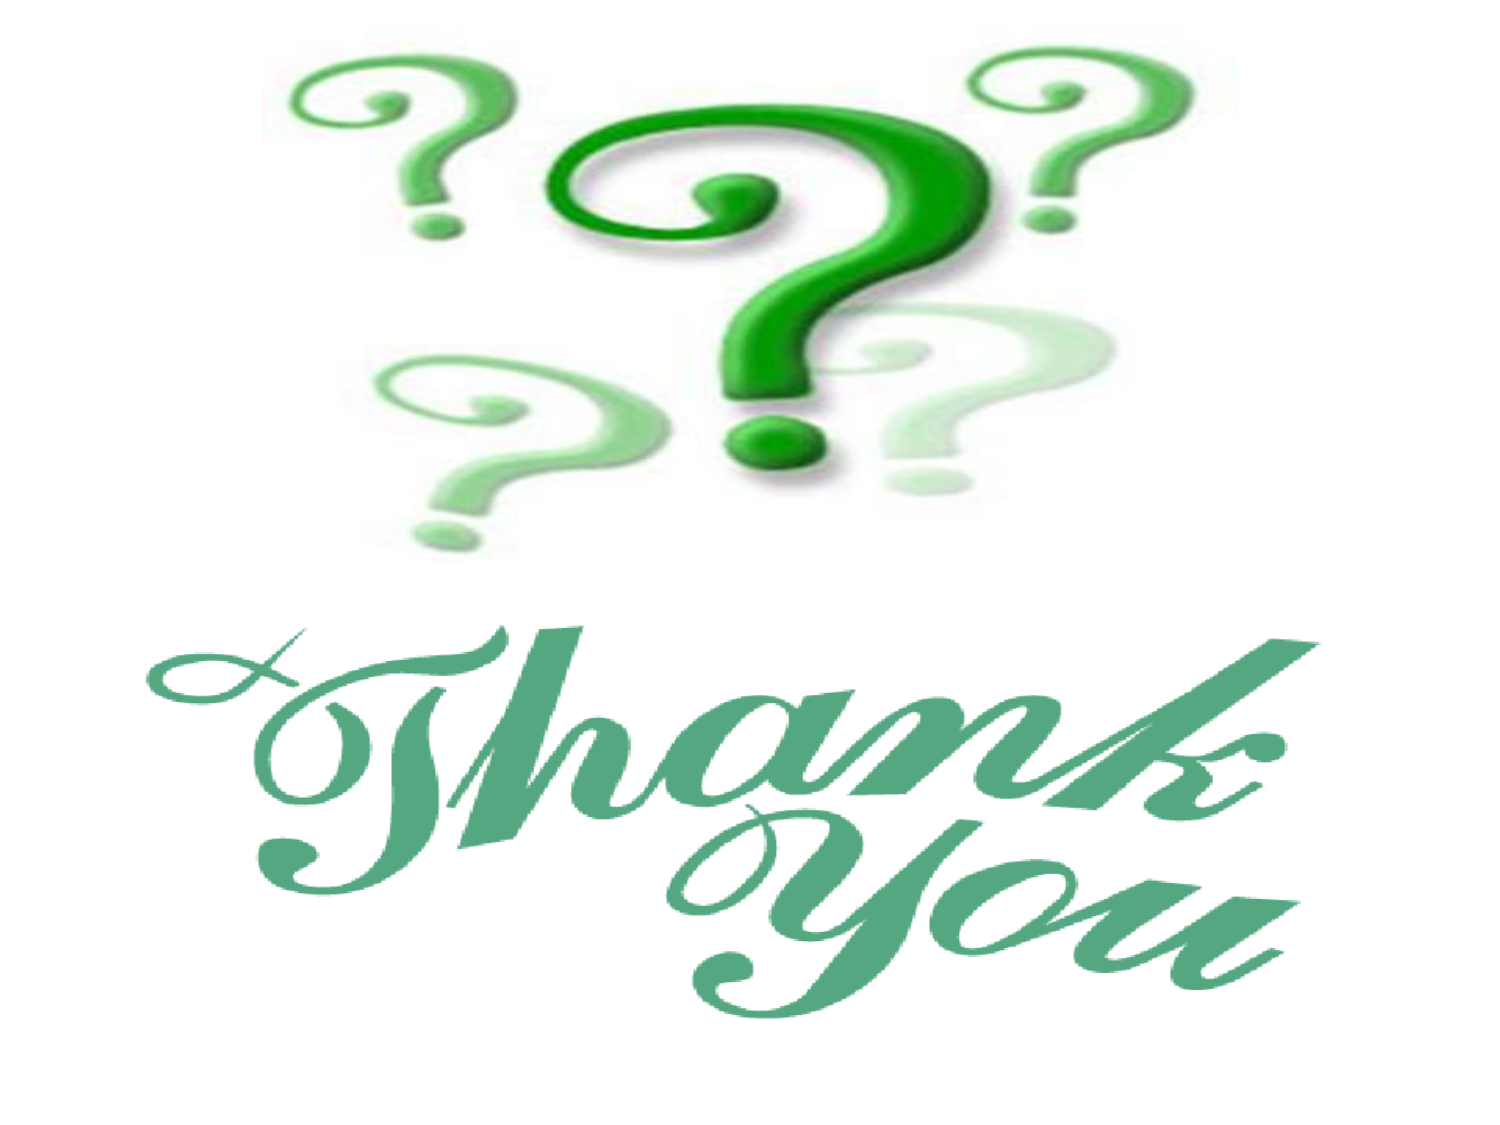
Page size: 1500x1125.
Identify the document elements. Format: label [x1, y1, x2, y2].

picture [115, 0, 1385, 1088]
